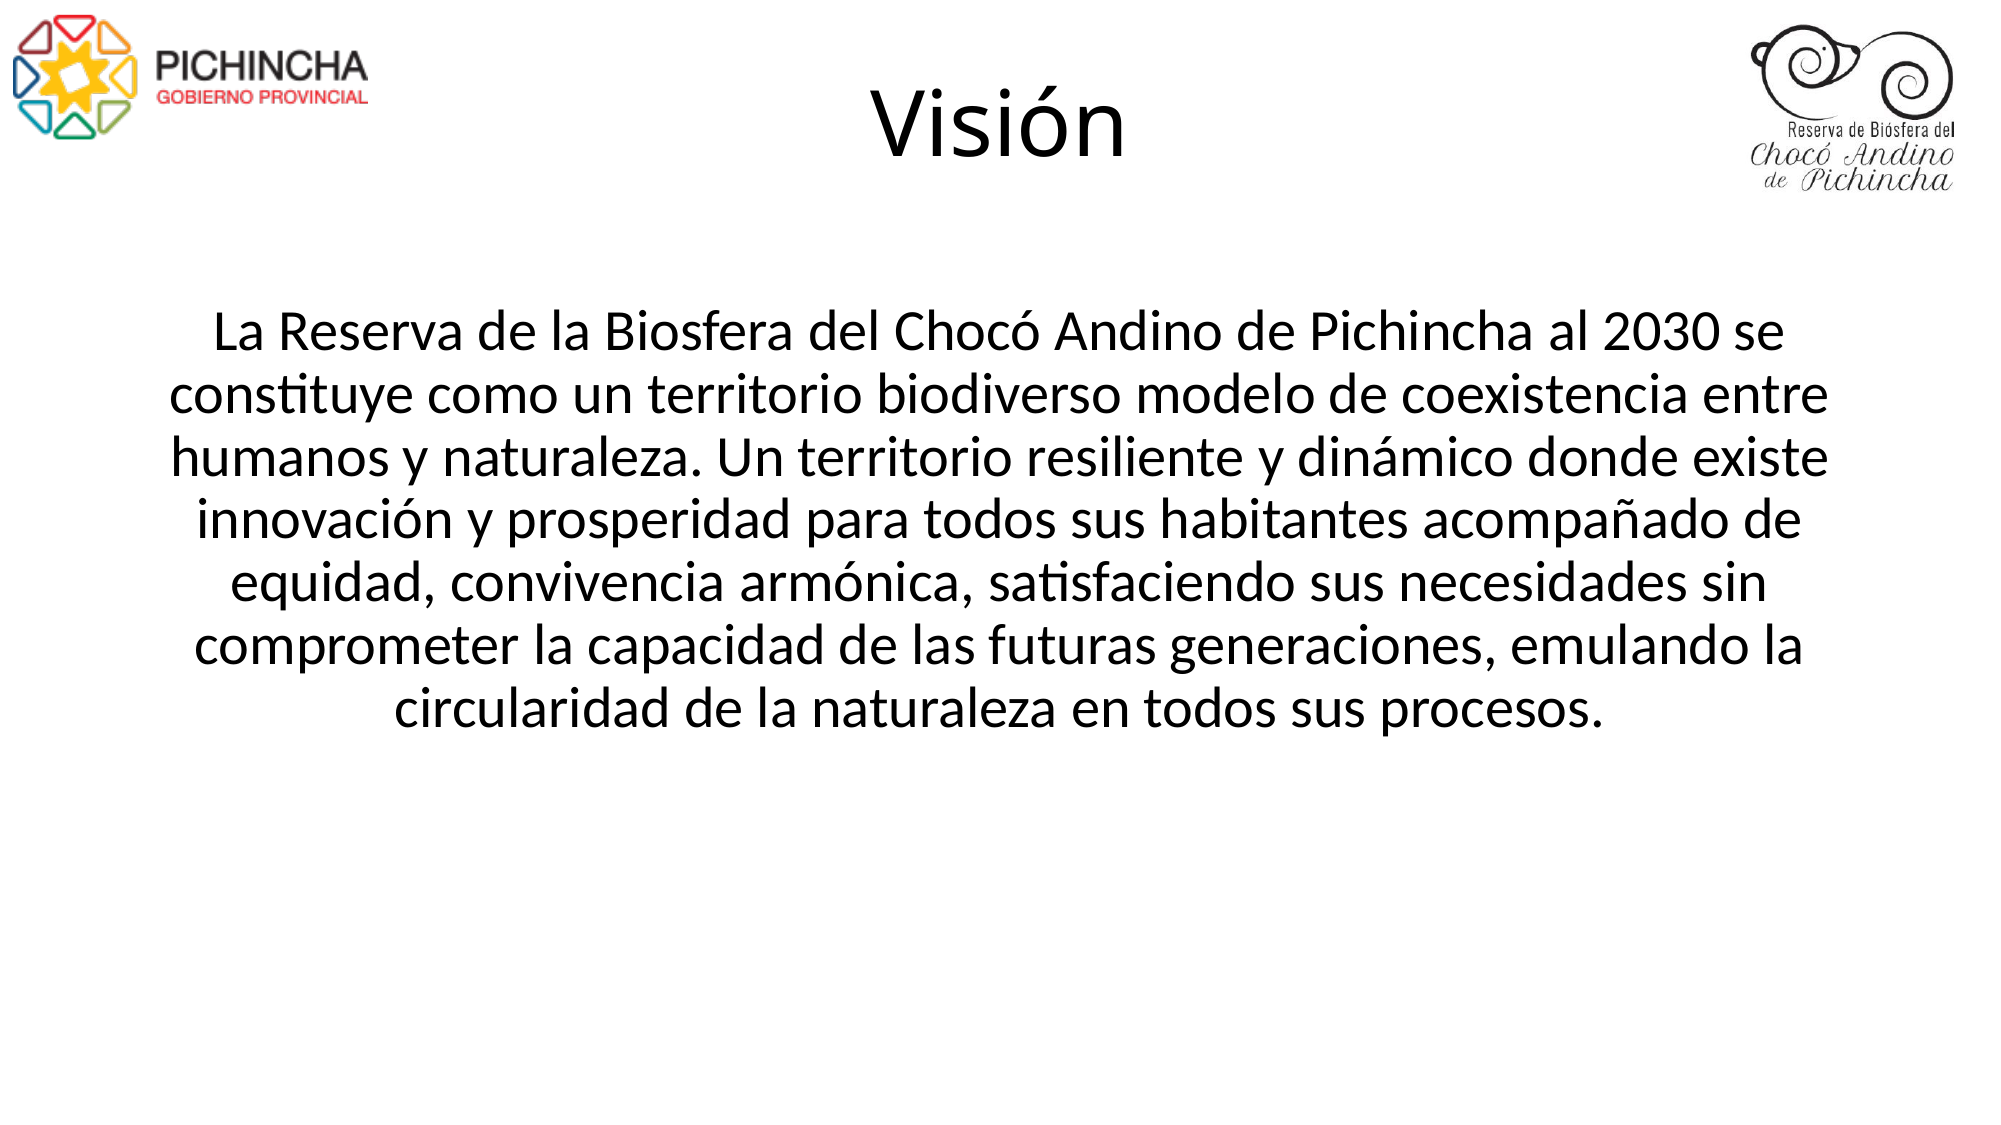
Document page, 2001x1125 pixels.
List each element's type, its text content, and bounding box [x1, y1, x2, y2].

picture [13, 10, 368, 145]
picture [1710, 10, 2000, 204]
list La Reserva de la Biosfera del Chocó Andino de Pichincha al 2030 se constituye como un territorio biodiverso modelo de coexistencia entre humanos y naturaleza. Un territorio resiliente y dinámico donde existe innovación y prosperidad para todos sus habitantes acompañado de equidad, convivencia armónica, satisfaciendo sus necesidades sin comprometer la capacidad de las futuras generaciones, emulando la circularidad de la naturaleza en todos sus procesos. [137, 201, 1863, 1014]
title Visión [137, 59, 1863, 193]
